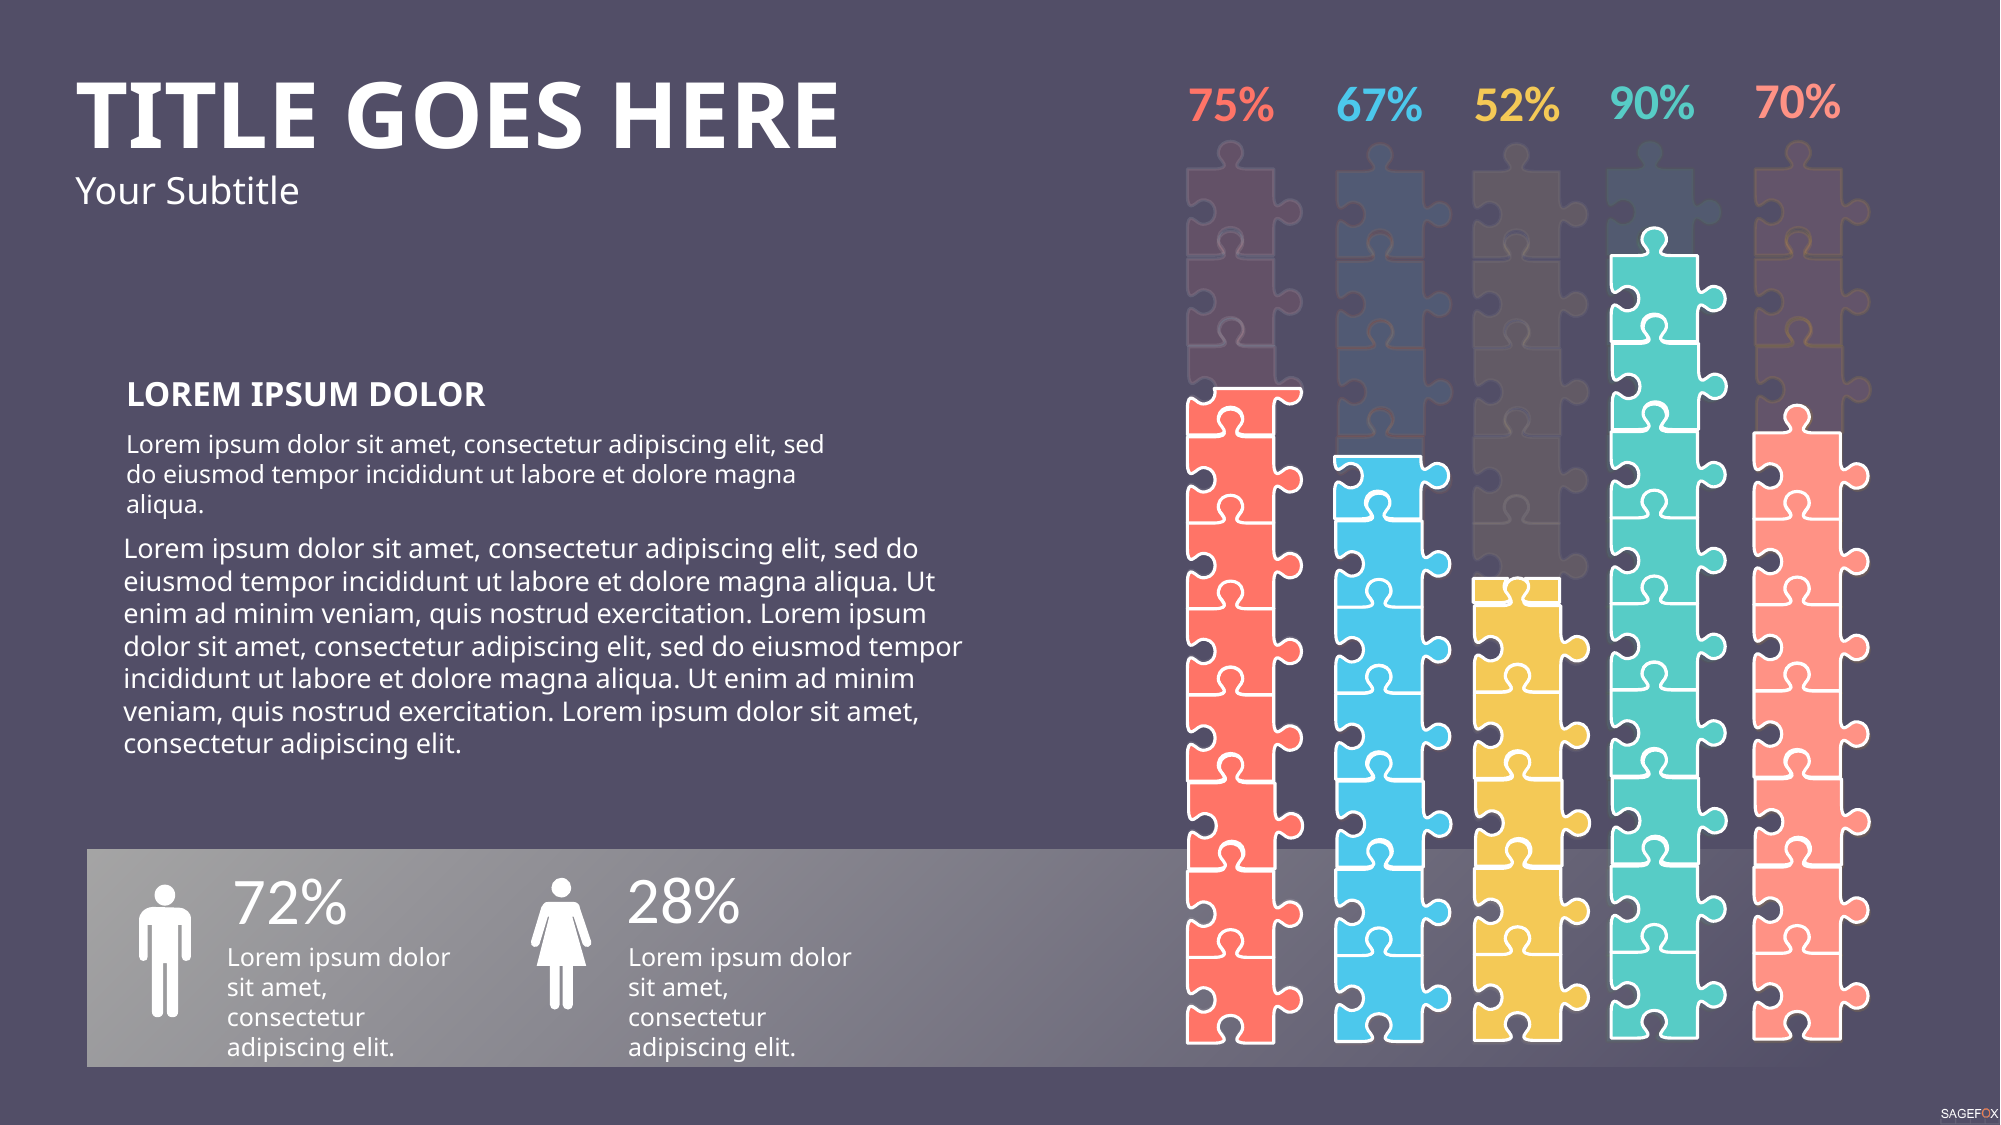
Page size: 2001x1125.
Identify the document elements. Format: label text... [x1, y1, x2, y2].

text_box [1473, 140, 1592, 1044]
text_box Lorem ipsum dolor sit amet, consectetur adipiscing elit. [212, 934, 468, 1069]
text_box 28% [605, 849, 763, 944]
text_box 75% [1187, 70, 1275, 131]
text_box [1755, 138, 1874, 1042]
text_box Lorem ipsum dolor sit amet, consectetur adipiscing elit. [613, 934, 870, 1069]
text_box TITLE GOES HERE Your Subtitle [60, 49, 1036, 220]
text_box 90% [1608, 69, 1696, 130]
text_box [1187, 138, 1306, 1042]
text_box 67% [1336, 70, 1424, 131]
text_box Lorem ipsum dolor sit amet, consectetur adipiscing elit, sed do eiusmod tempor incididunt ut labore et dolore magna aliqua. Ut enim ad minim veniam, quis nostrud exercitation. Lorem ipsum dolor sit amet, consectetur adipiscing elit, sed do eiusmod tempor incididunt ut labore et dolore magna aliqua. Ut enim ad minim veniam, quis nostrud exercitation. Lorem ipsum dolor sit amet, consectetur adipiscing elit. [108, 524, 1006, 767]
text_box [86, 849, 613, 1067]
text_box 72% [212, 850, 369, 934]
text_box 70% [1754, 68, 1842, 129]
text_box 52% [1473, 70, 1561, 131]
picture [1939, 1108, 2000, 1125]
text_box LOREM IPSUM DOLOR Lorem ipsum dolor sit amet, consectetur adipiscing elit, sed do eiusmod tempor incididunt ut labore et dolore magna aliqua. [116, 368, 870, 524]
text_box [1336, 140, 1456, 1044]
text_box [530, 877, 592, 1010]
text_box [1606, 138, 1726, 1042]
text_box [139, 884, 191, 1018]
text_box [763, 849, 1839, 1067]
